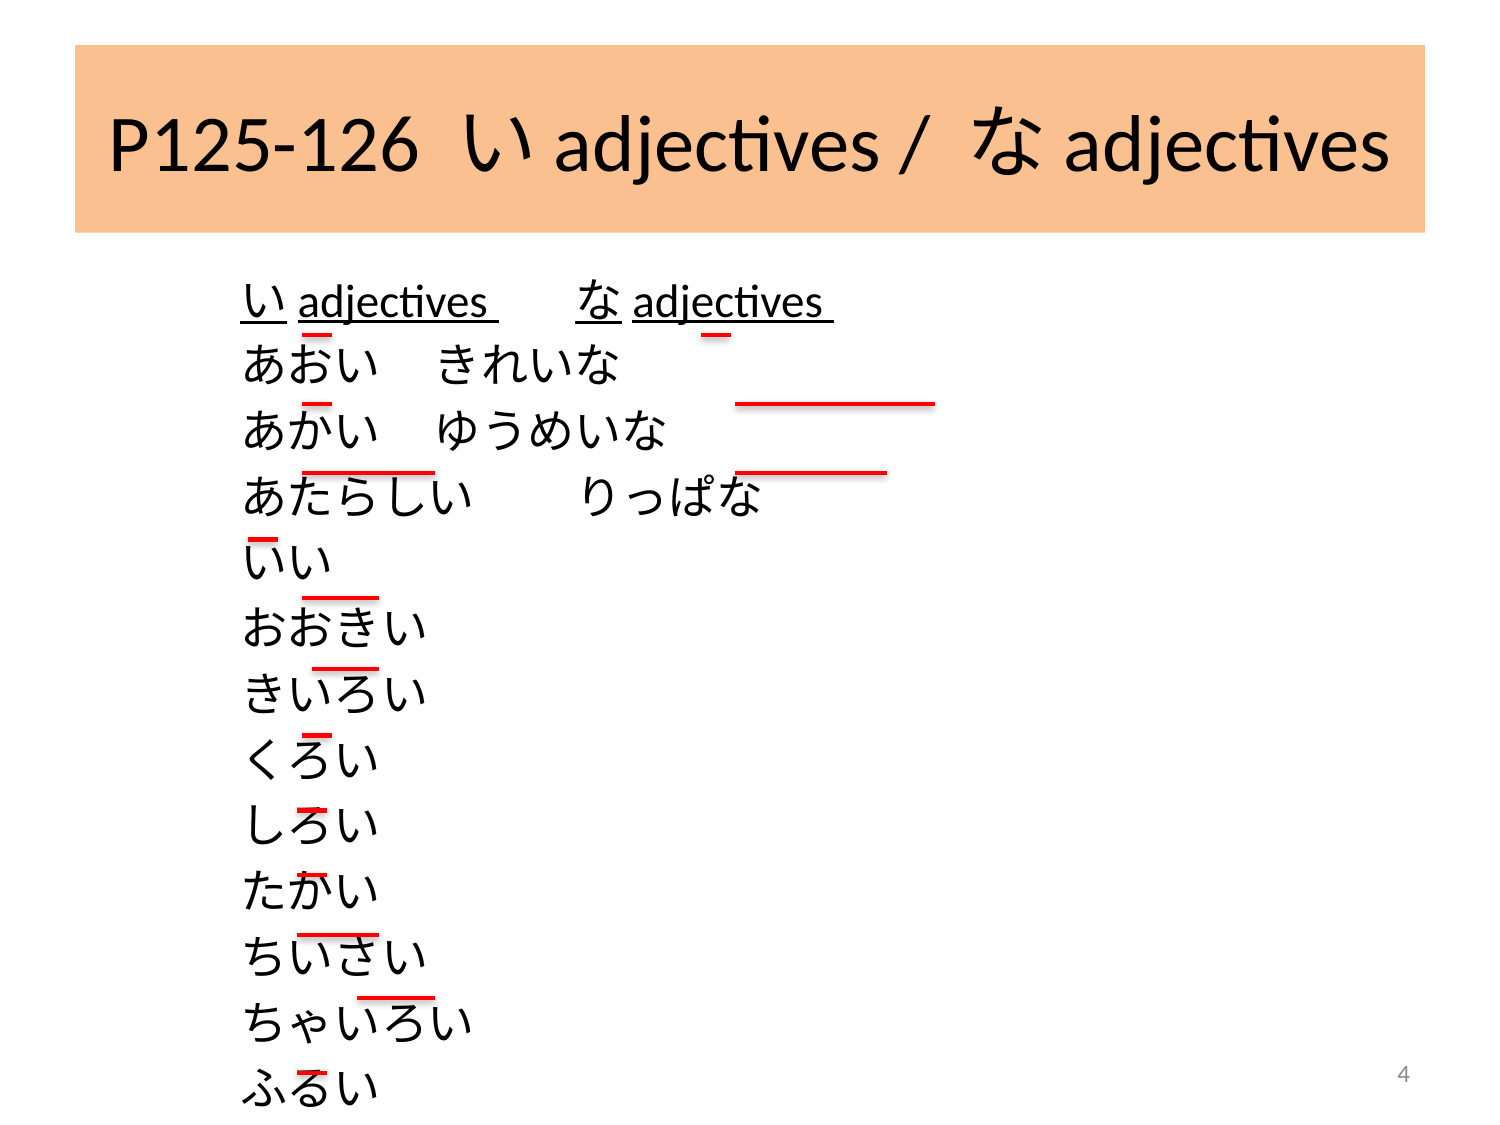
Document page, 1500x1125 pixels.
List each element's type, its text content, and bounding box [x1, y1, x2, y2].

list いadjectives なadjectives あおい きれいな あかい ゆうめいな あたらしい りっぱな いい おおきい きいろい くろい しろい たかい ちいさい ちゃいろい ふるい [225, 262, 1225, 1125]
slide_number 4 [1074, 1042, 1425, 1103]
title P125-126 いadjectives / なadjectives [75, 45, 1425, 233]
